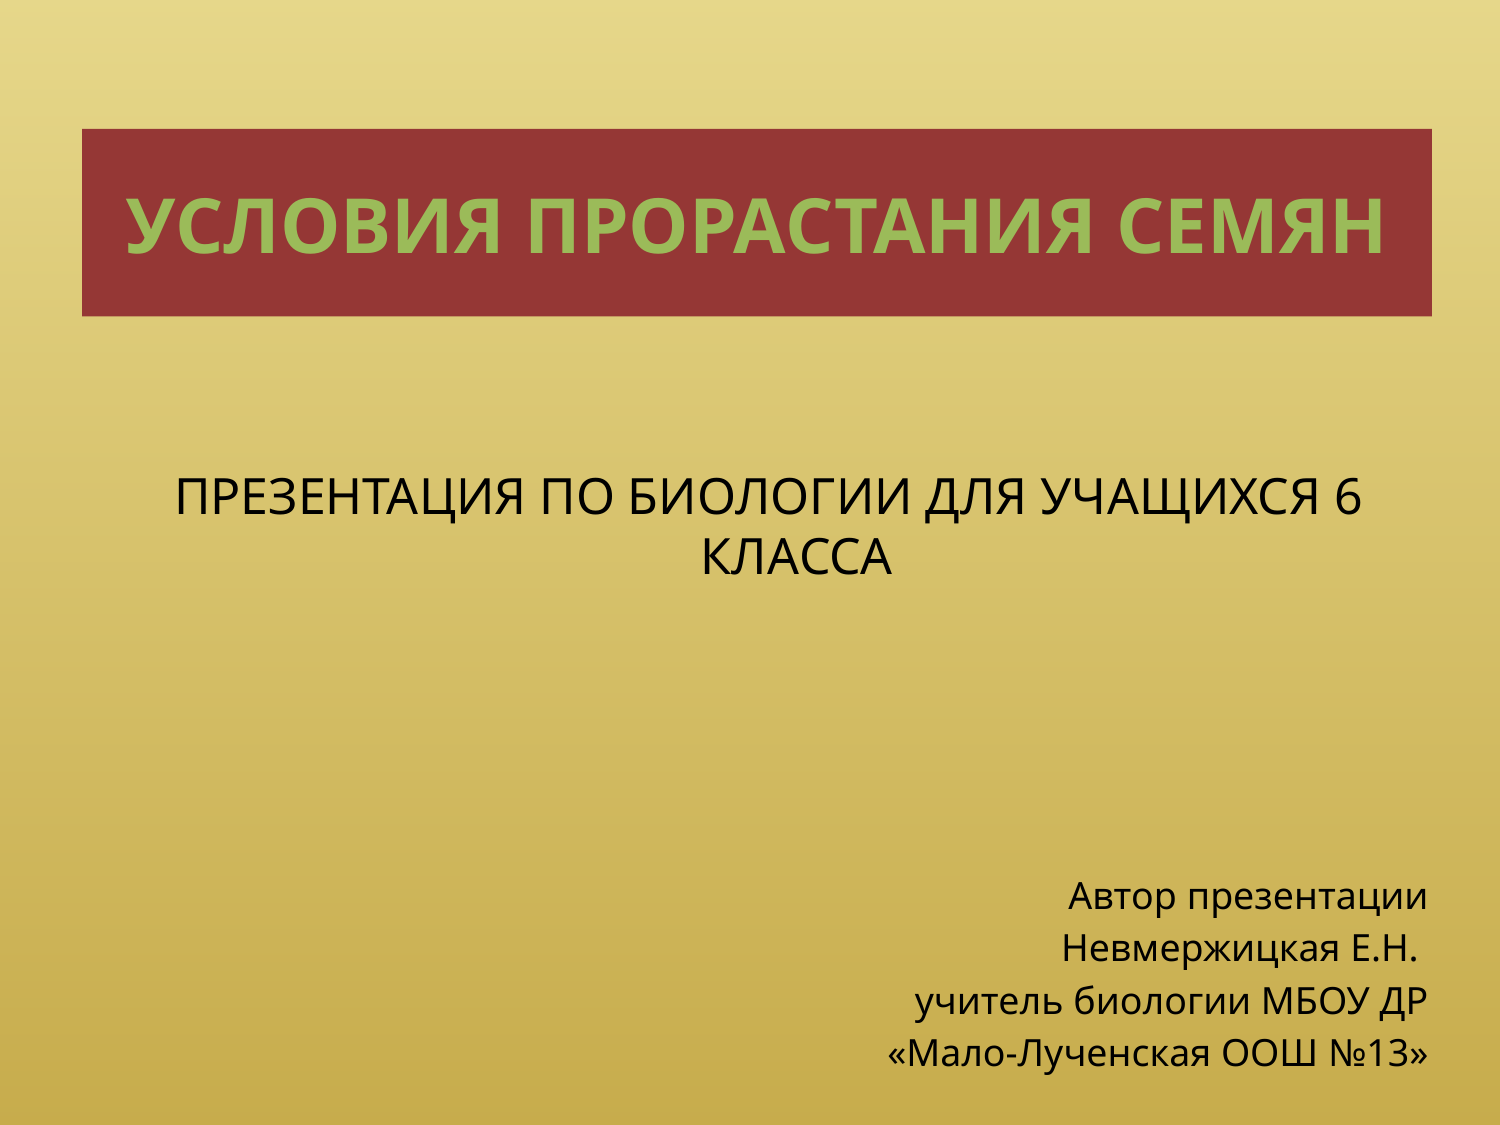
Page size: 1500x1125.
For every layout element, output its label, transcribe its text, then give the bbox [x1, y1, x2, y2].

list ПРЕЗЕНТАЦИЯ ПО БИОЛОГИИ ДЛЯ УЧАЩИХСЯ 6 КЛАССА Автор презентации Невмержицкая Е.Н. учитель биологии МБОУ ДР «Мало-Лученская ООШ №13» [93, 457, 1444, 1094]
title УСЛОВИЯ ПРОРАСТАНИЯ СЕМЯН [82, 128, 1432, 317]
